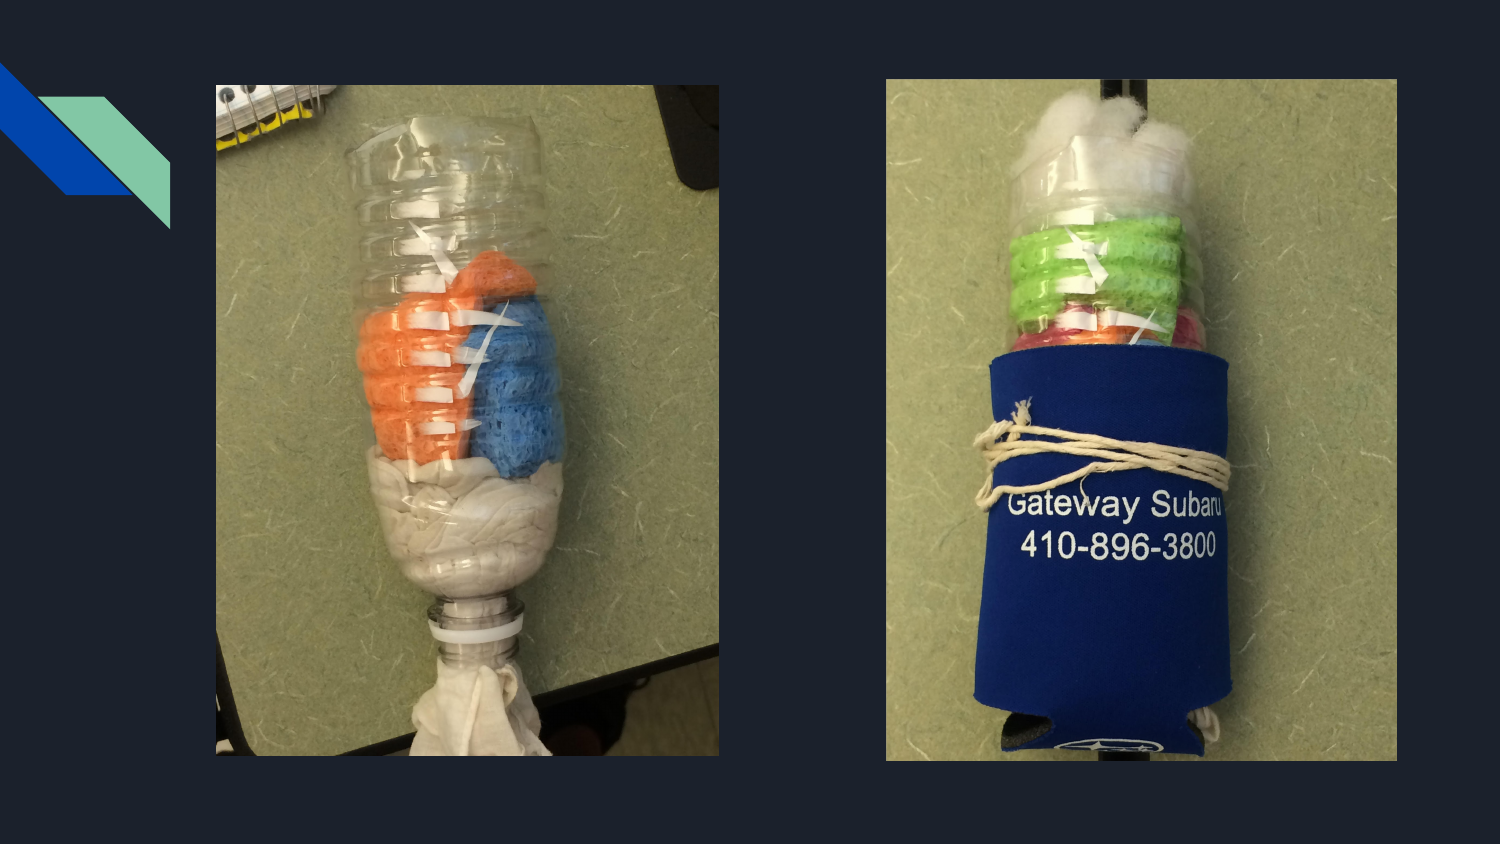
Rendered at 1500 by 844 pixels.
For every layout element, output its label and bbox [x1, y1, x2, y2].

picture [800, 80, 1483, 760]
picture [215, 84, 720, 756]
